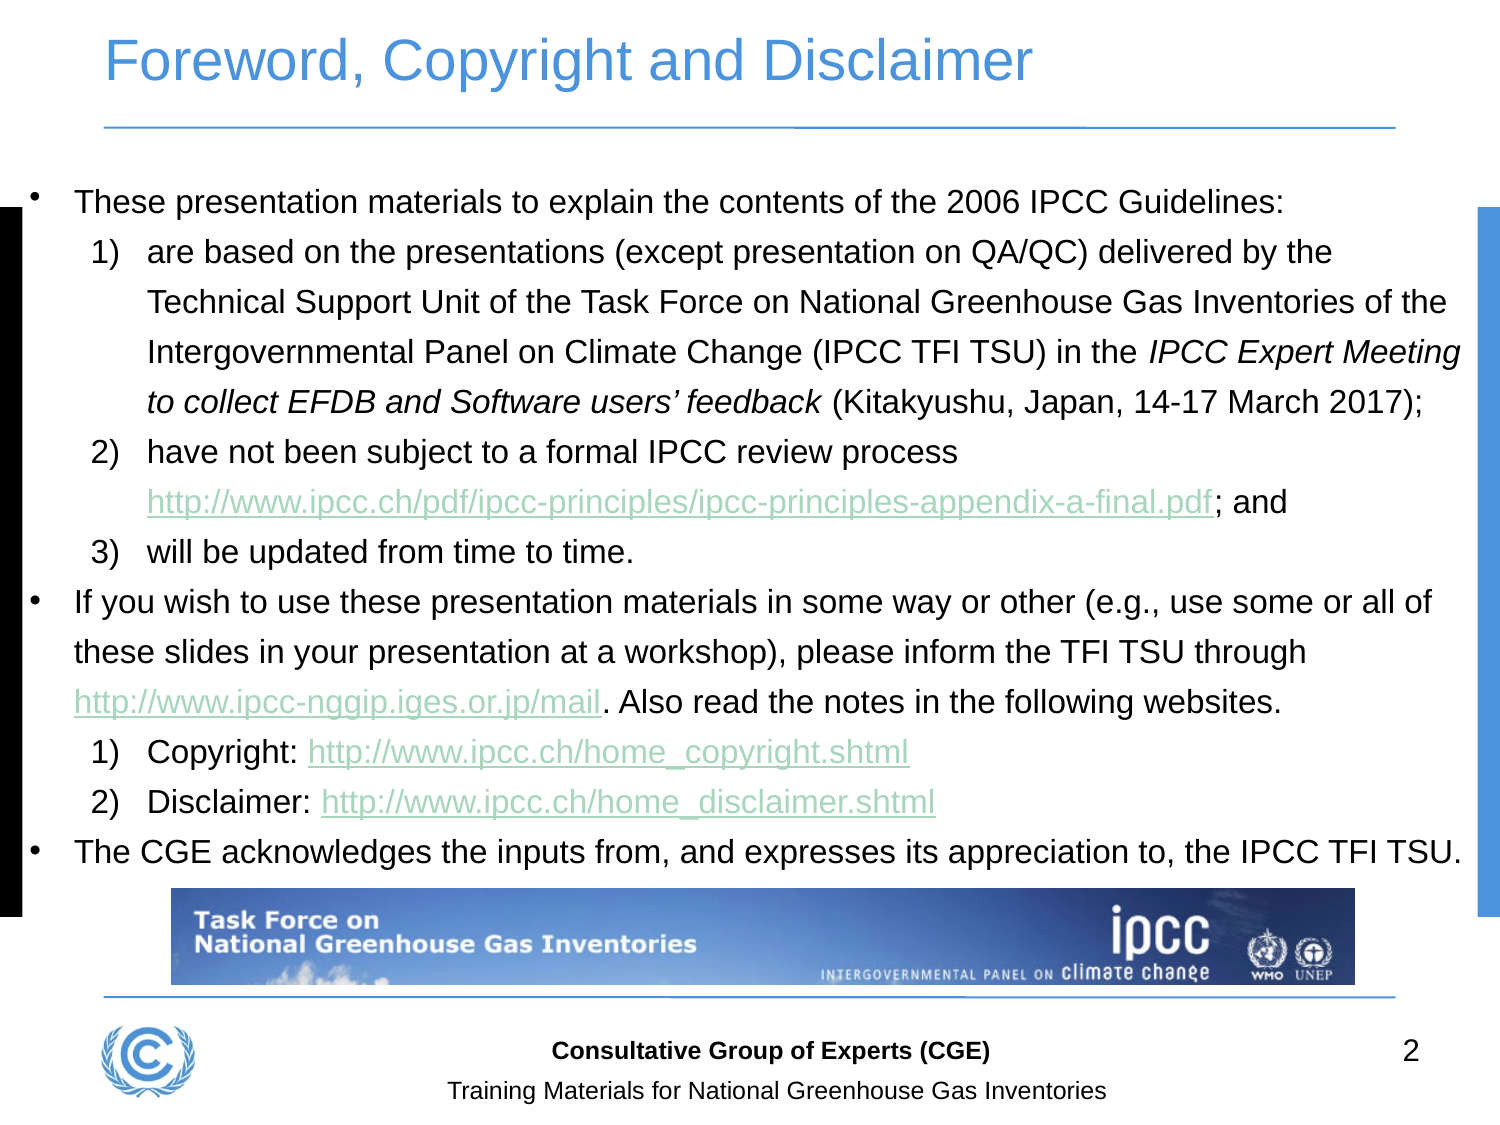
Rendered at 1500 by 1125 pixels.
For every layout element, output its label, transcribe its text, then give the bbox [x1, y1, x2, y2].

text_box Training Materials for National Greenhouse Gas Inventories [432, 1067, 1291, 1097]
picture [170, 887, 1355, 986]
list These presentation materials to explain the contents of the 2006 IPCC Guidelines: are based on the presentations (except presentation on QA/QC) delivered by the Technical Support Unit of the Task Force on National Greenhouse Gas Inventories of the Intergovernmental Panel on Climate Change (IPCC TFI TSU) in the IPCC Expert Meeting to collect EFDB and Software users’ feedback (Kitakyushu, Japan, 14-17 March 2017); have not been subject to a formal IPCC review process http://www.ipcc.ch/pdf/ipcc-principles/ipcc-principles-appendix-a-final.pdf; and will be updated from time to time. If you wish to use these presentation materials in some way or other (e.g., use some or all of these slides in your presentation at a workshop), please inform the TFI TSU through http://www.ipcc-nggip.iges.or.jp/mail. Also read the notes in the following websites. Copyright: http://www.ipcc.ch/home_copyright.shtml Disclaimer: http://www.ipcc.ch/home_disclaimer.shtml The CGE acknowledges the inputs from, and expresses its appreciation to, the IPCC TFI TSU. [29, 170, 1471, 1034]
title Foreword, Copyright and Disclaimer [104, 50, 1396, 103]
text_box Consultative Group of Experts (CGE) [536, 1027, 1046, 1068]
picture [101, 1034, 209, 1108]
text_box 2 [1387, 1023, 1435, 1076]
